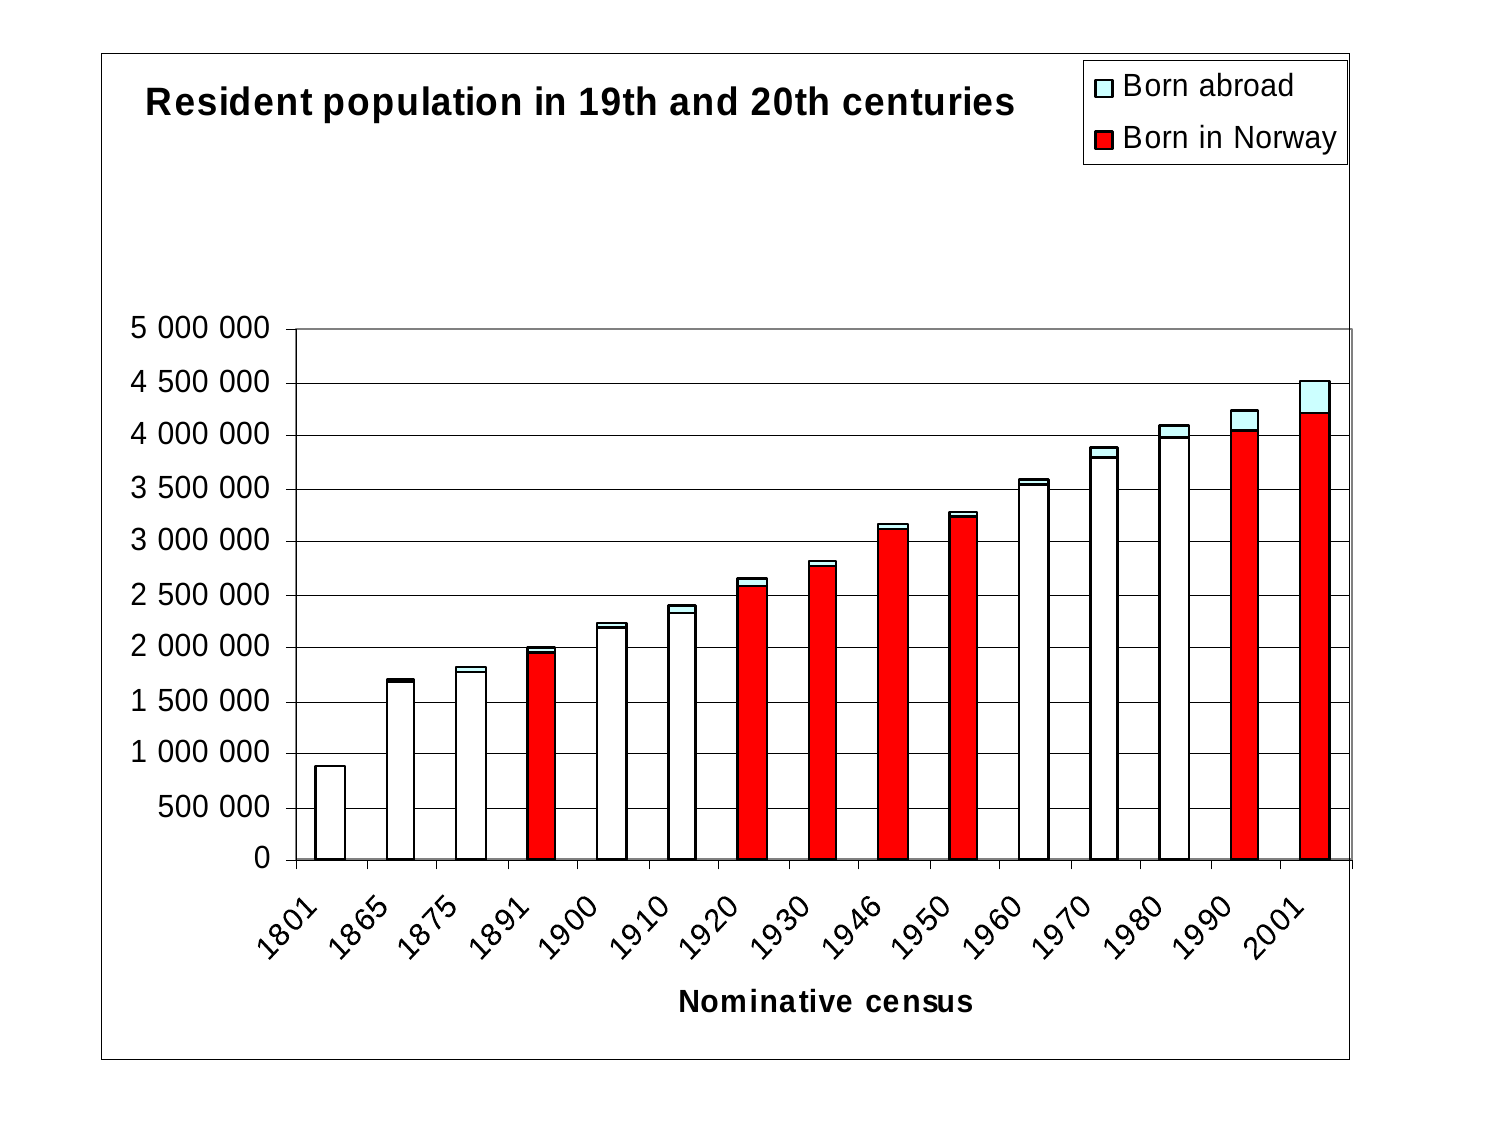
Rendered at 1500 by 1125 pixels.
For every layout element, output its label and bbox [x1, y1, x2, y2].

list [88, 40, 1365, 1073]
